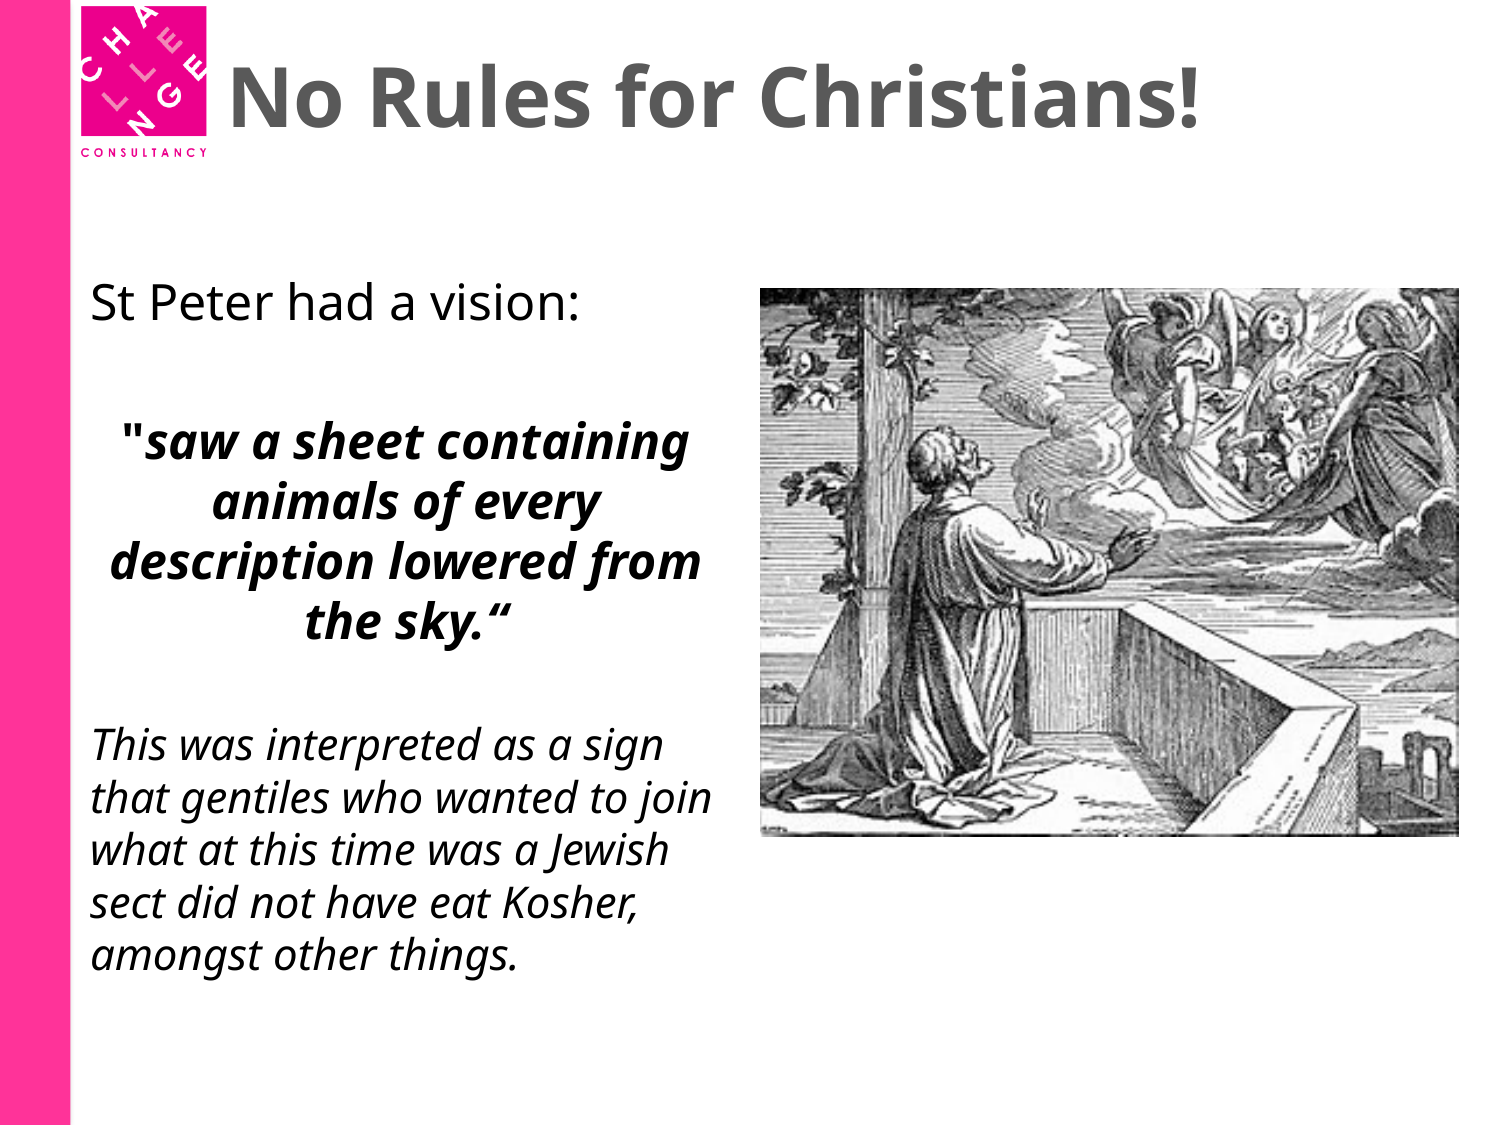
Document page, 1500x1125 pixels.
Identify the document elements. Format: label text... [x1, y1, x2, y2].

list St Peter had a vision: "saw a sheet containing animals of every description lowered from the sky.“ This was interpreted as a sign that gentiles who wanted to join what at this time was a Jewish sect did not have eat Kosher, amongst other things. [74, 262, 738, 1006]
title No Rules for Christians! [210, 0, 1406, 188]
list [760, 287, 1459, 838]
picture [76, 0, 210, 166]
